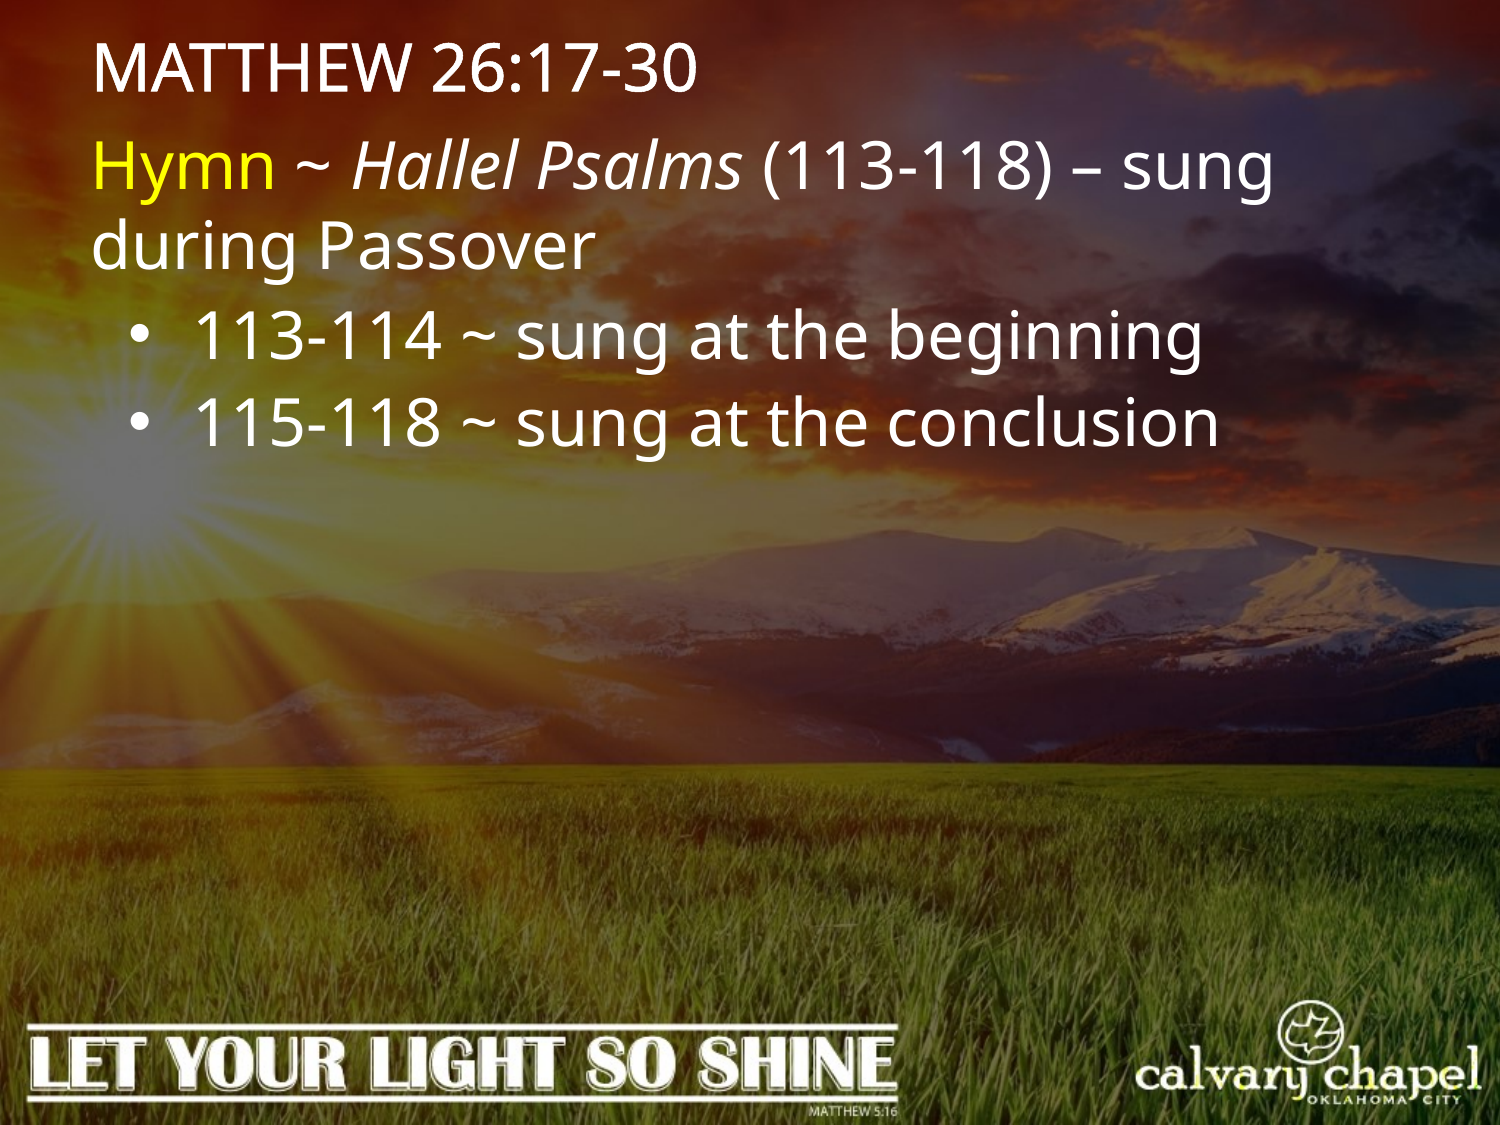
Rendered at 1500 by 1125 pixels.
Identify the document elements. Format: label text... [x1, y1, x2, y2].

text_box MATTHEW 26:17-30 [75, 17, 1354, 112]
text_box 115-118 ~ sung at the conclusion [113, 372, 1421, 468]
text_box Hymn ~ Hallel Psalms (113-118) – sung during Passover [75, 115, 1421, 290]
picture [0, 0, 1500, 1125]
text_box 113-114 ~ sung at the beginning [113, 285, 1421, 372]
